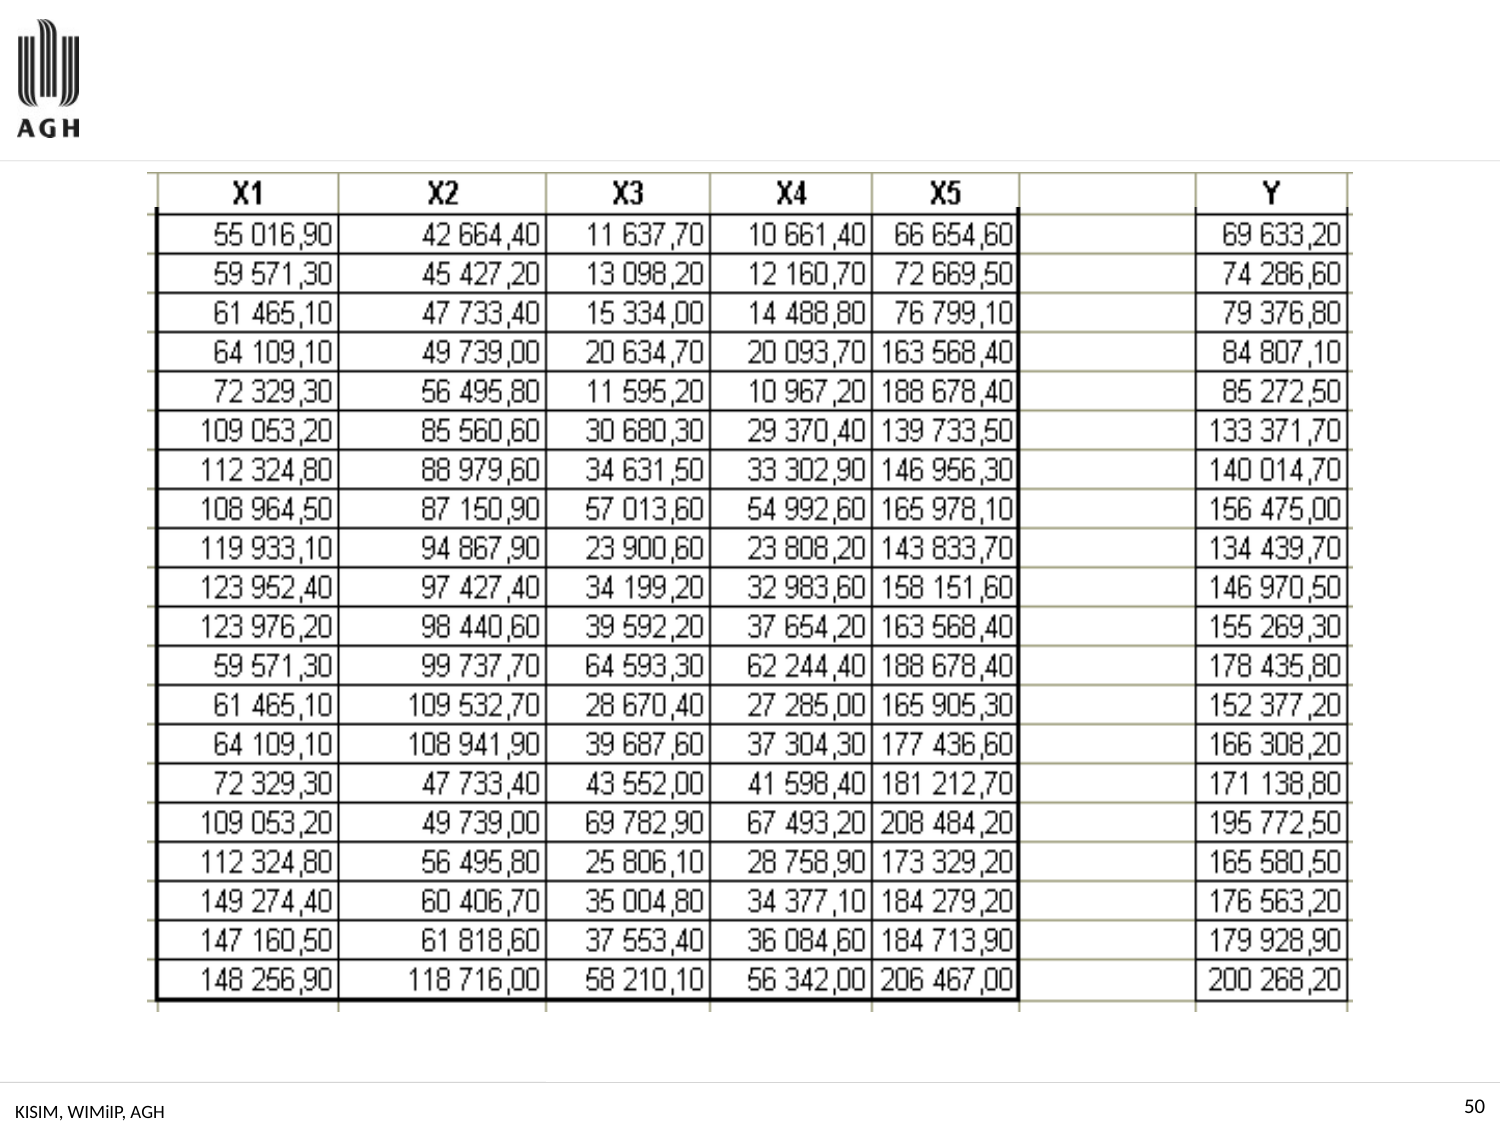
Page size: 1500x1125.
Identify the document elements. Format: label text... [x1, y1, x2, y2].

picture [17, 19, 79, 138]
footer KISIM, WIMiIP, AGH [0, 1092, 476, 1125]
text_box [147, 172, 1353, 1012]
